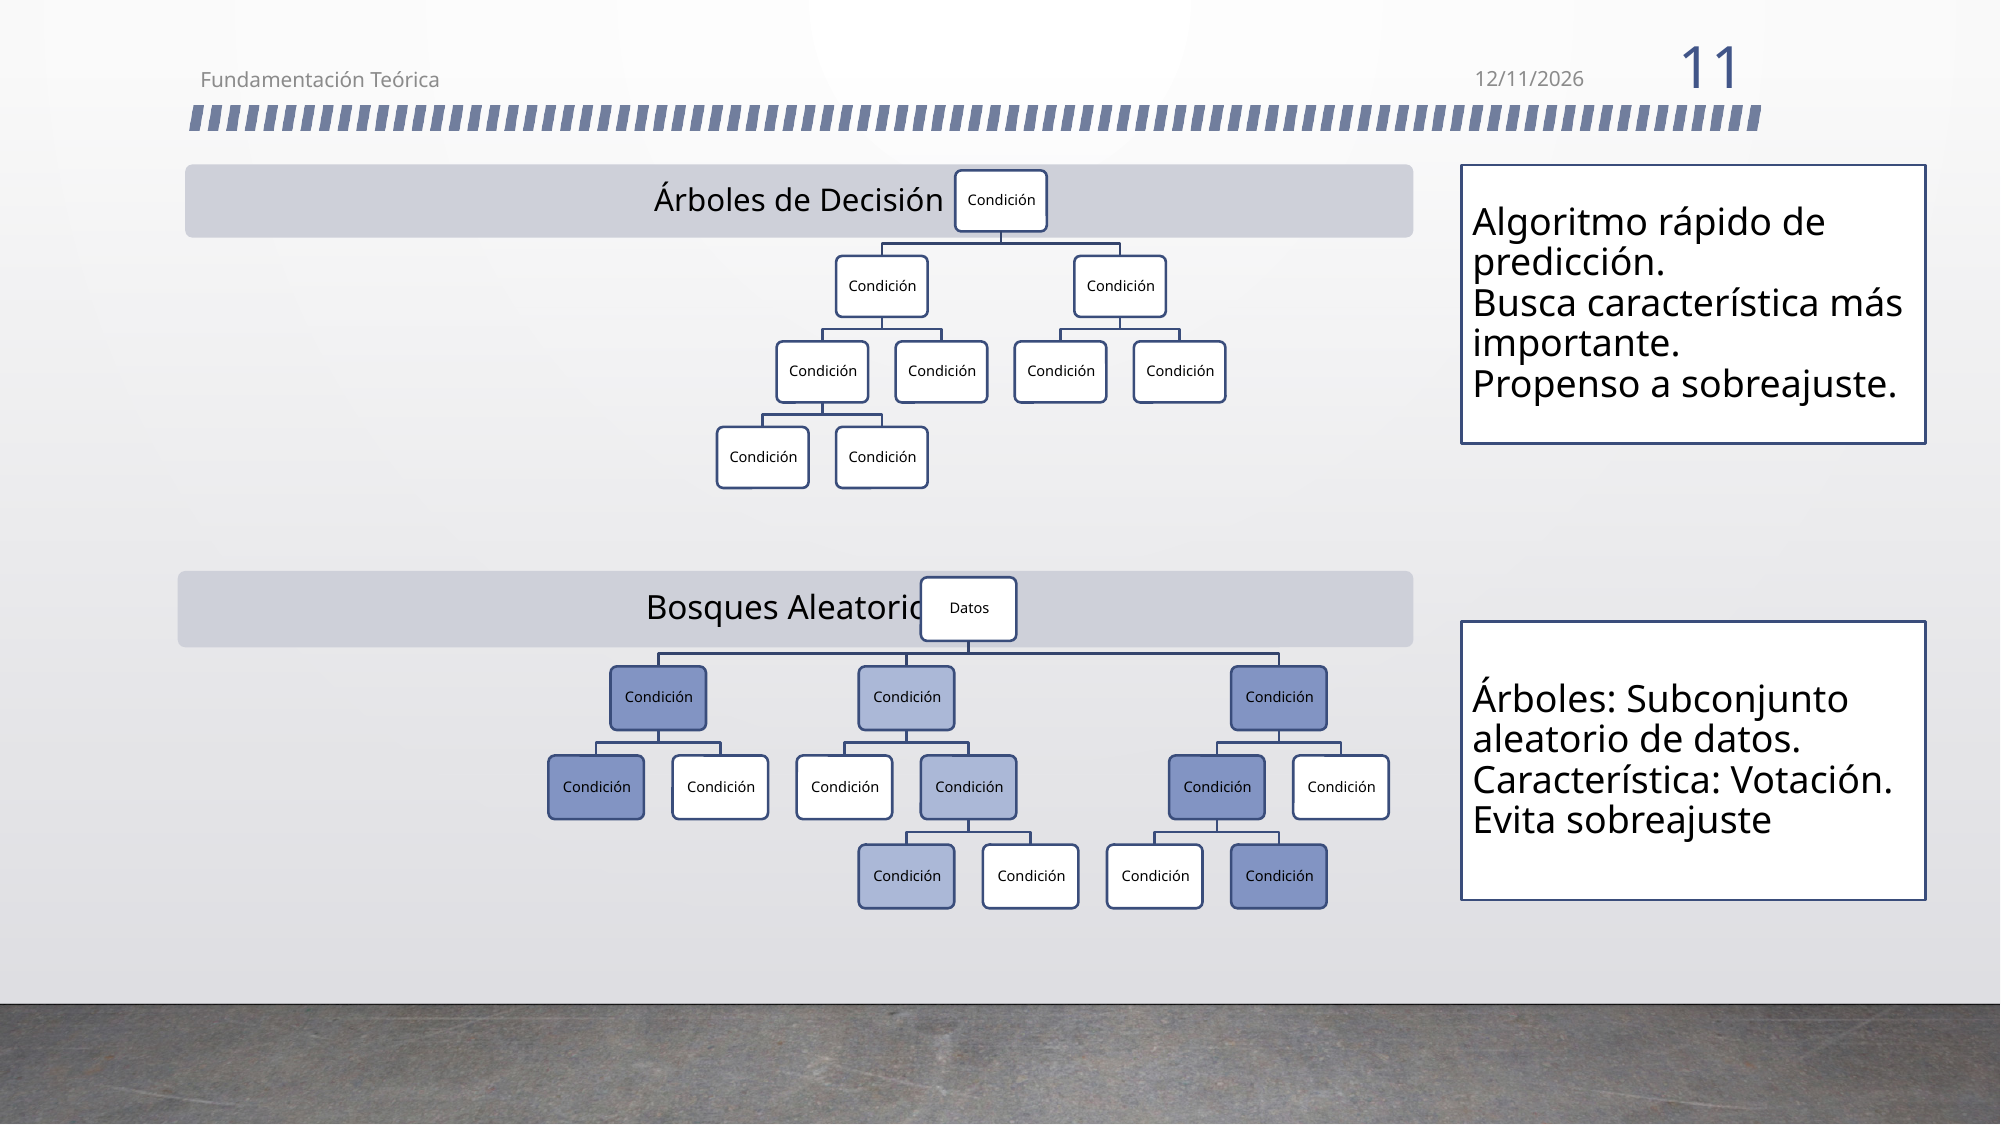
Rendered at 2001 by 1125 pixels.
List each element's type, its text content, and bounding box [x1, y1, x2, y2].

footer Fundamentación Teórica [185, 54, 1160, 105]
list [184, 160, 1414, 492]
picture [0, 1004, 2000, 1124]
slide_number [1186, 54, 1600, 105]
slide_number 11 [1626, 22, 1760, 106]
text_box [1461, 160, 1926, 917]
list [177, 538, 1414, 941]
